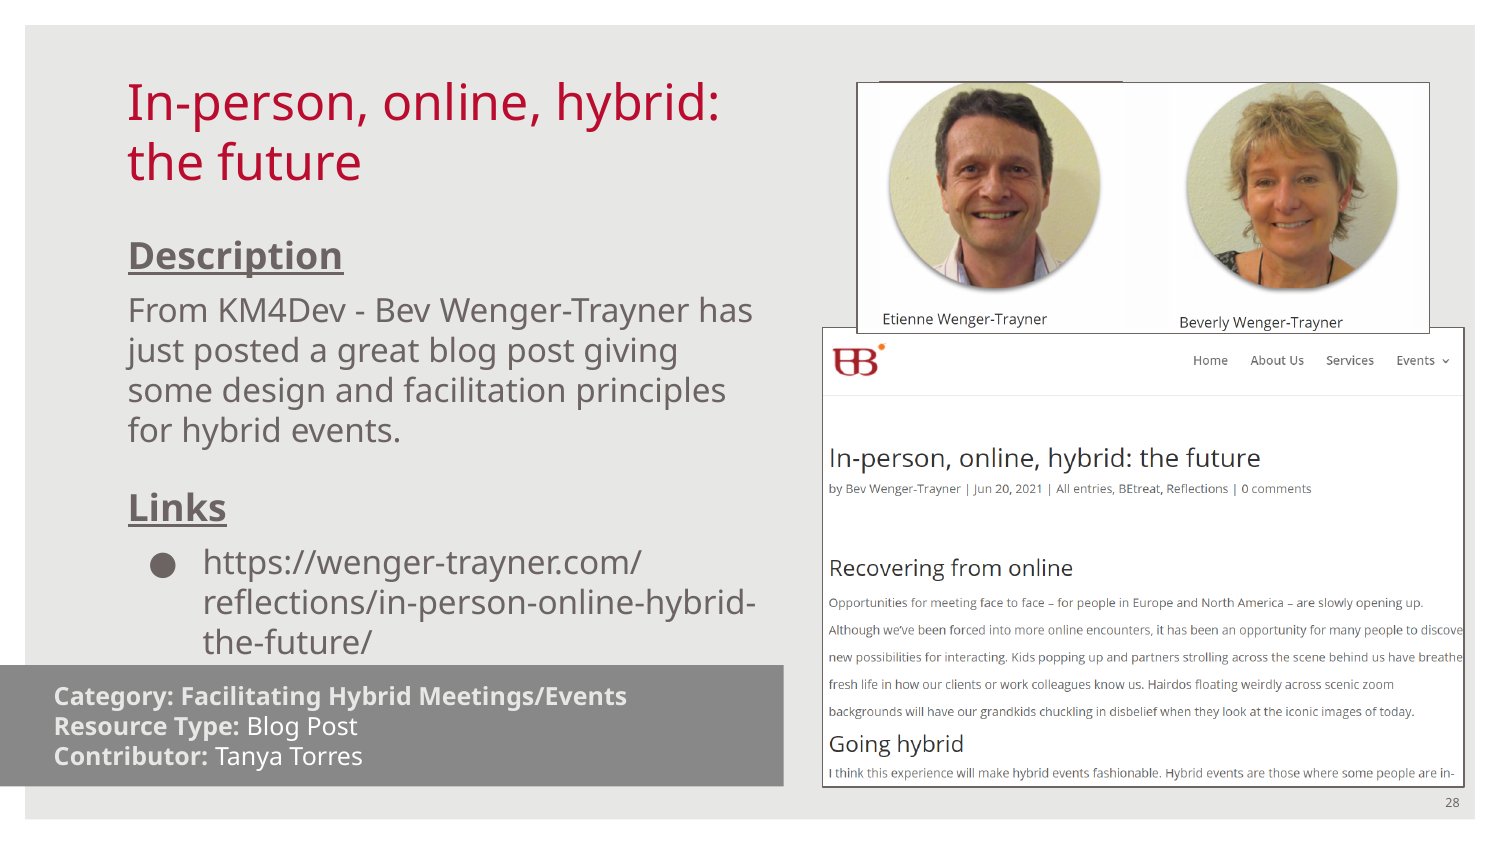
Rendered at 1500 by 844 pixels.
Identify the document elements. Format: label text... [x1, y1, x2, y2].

text_box Category: Facilitating Hybrid Meetings/Events Resource Type: Blog Post Contributor: Tanya Torres [38, 665, 646, 785]
text_box [0, 665, 784, 787]
title In-person, online, hybrid: the future [112, 65, 826, 198]
slide_number ‹#› [1125, 788, 1475, 819]
picture [822, 83, 1464, 787]
list Description From KM4Dev - Bev Wenger-Trayner has just posted a great blog post giving some design and facilitation principles for hybrid events. Links https://wenger-trayner.com/reflections/in-person-online-hybrid-the-future/ [112, 224, 784, 639]
